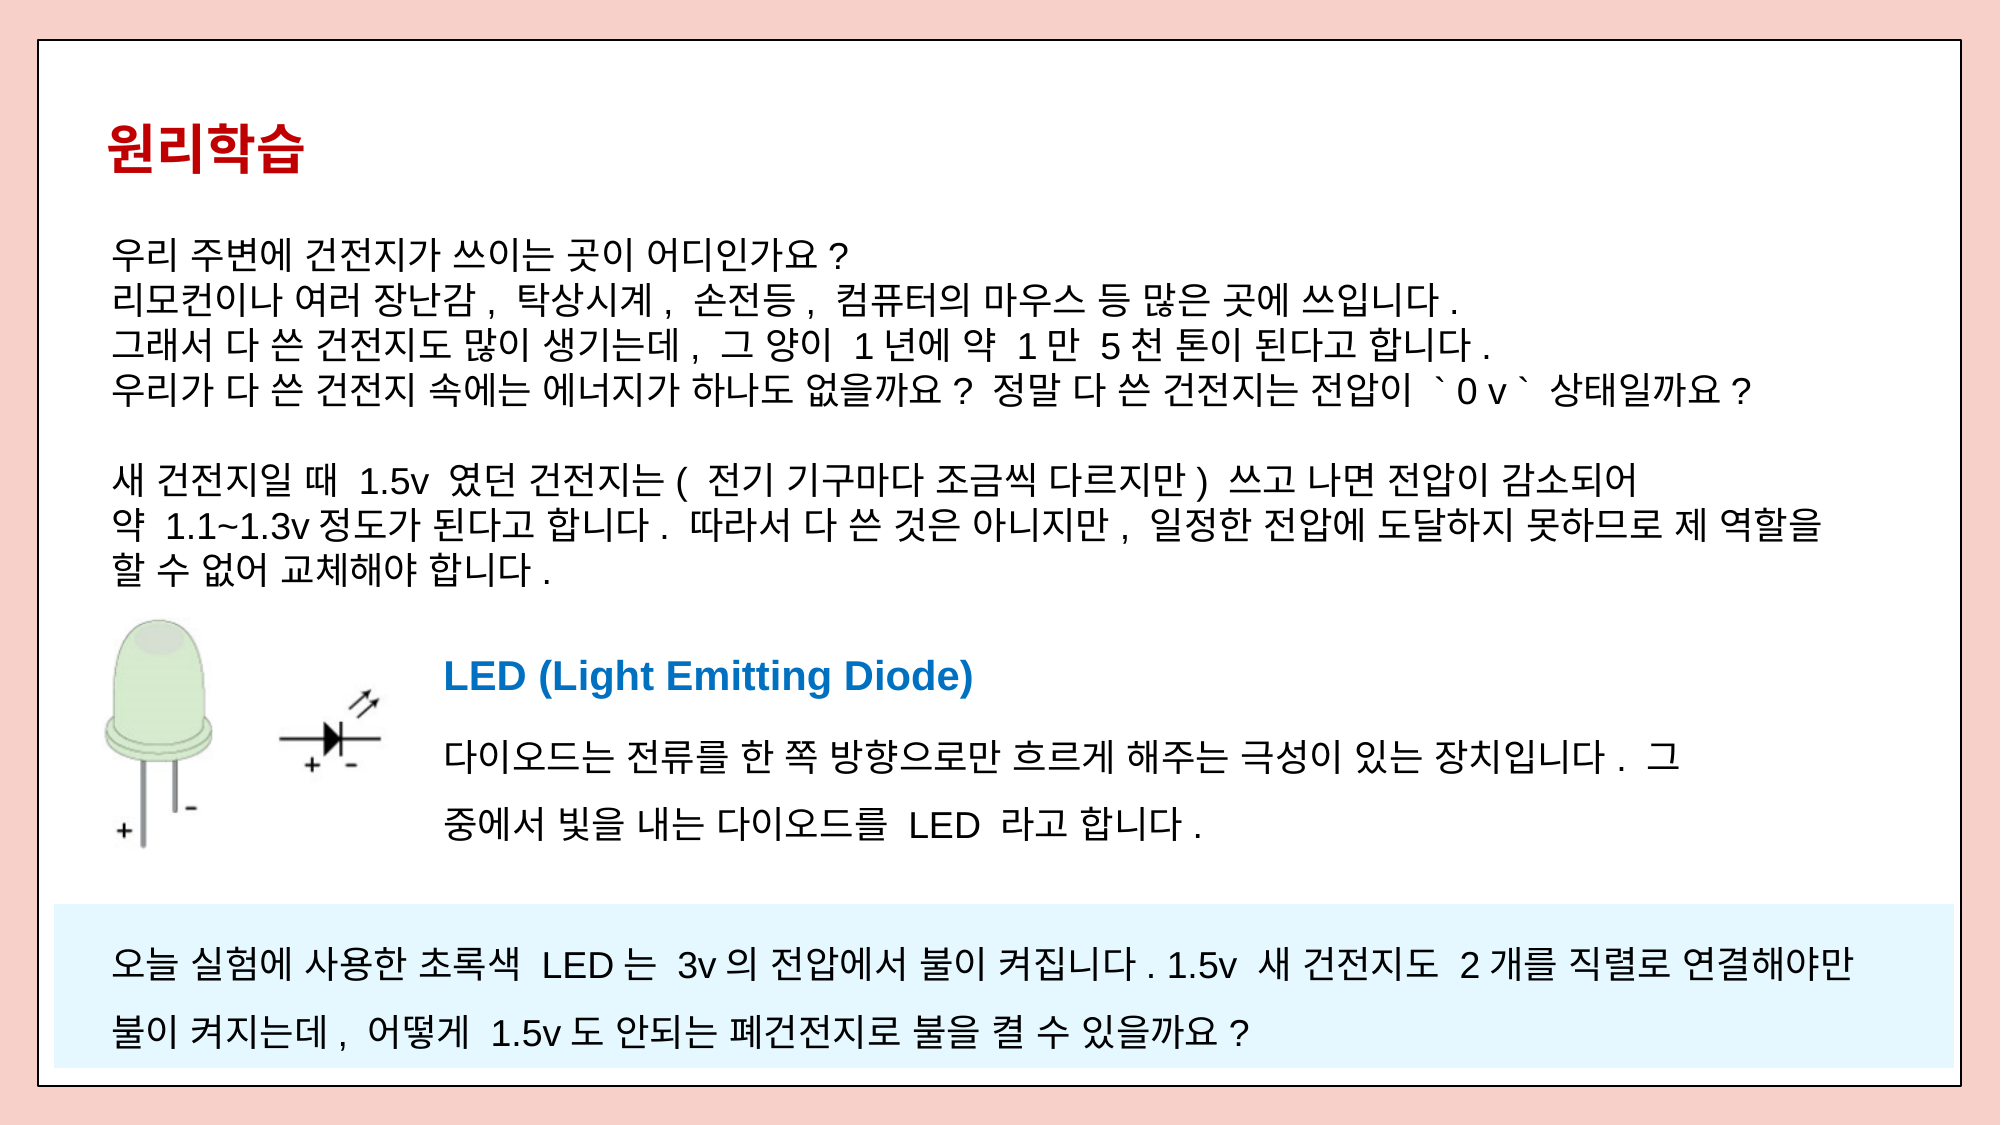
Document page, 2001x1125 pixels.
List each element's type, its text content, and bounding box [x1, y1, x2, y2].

text_box 원리학습 [91, 100, 1254, 172]
text_box [50, 901, 1958, 1071]
picture [91, 612, 403, 860]
text_box LED (Light Emitting Diode) [428, 641, 1624, 703]
text_box 우리 주변에 건전지가 쓰이는 곳이 어디인가요? 리모컨이나 여러 장난감, 탁상시계, 손전등, 컴퓨터의 마우스 등 많은 곳에 쓰입니다. 그래서 다 쓴 건전지도 많이 생기는데, 그 양이 1년에 약 1만 5천 톤이 된다고 합니다. 우리가 다 쓴 건전지 속에는 에너지가 하나도 없을까요? 정말 다 쓴 건전지는 전압이 ` 0 v ` 상태일까요? 새 건전지일 때 1.5v 였던 건전지는( 전기 기구마다 조금씩 다르지만) 쓰고 나면 전압이 감소되어 약 1.1~1.3v정도가 된다고 합니다. 따라서 다 쓴 것은 아니지만, 일정한 전압에 도달하지 못하므로 제 역할을 할 수 없어 교체해야 합니다. [96, 224, 1957, 600]
text_box 다이오드는 전류를 한 쪽 방향으로만 흐르게 해주는 극성이 있는 장치입니다. 그 중에서 빛을 내는 다이오드를 LED 라고 합니다. [428, 703, 1788, 854]
text_box 오늘 실험에 사용한 초록색 LED는 3v의 전압에서 불이 켜집니다. 1.5v 새 건전지도 2개를 직렬로 연결해야만 불이 켜지는데, 어떻게 1.5v도 안되는 폐건전지로 불을 켤 수 있을까요? [96, 911, 1957, 1062]
